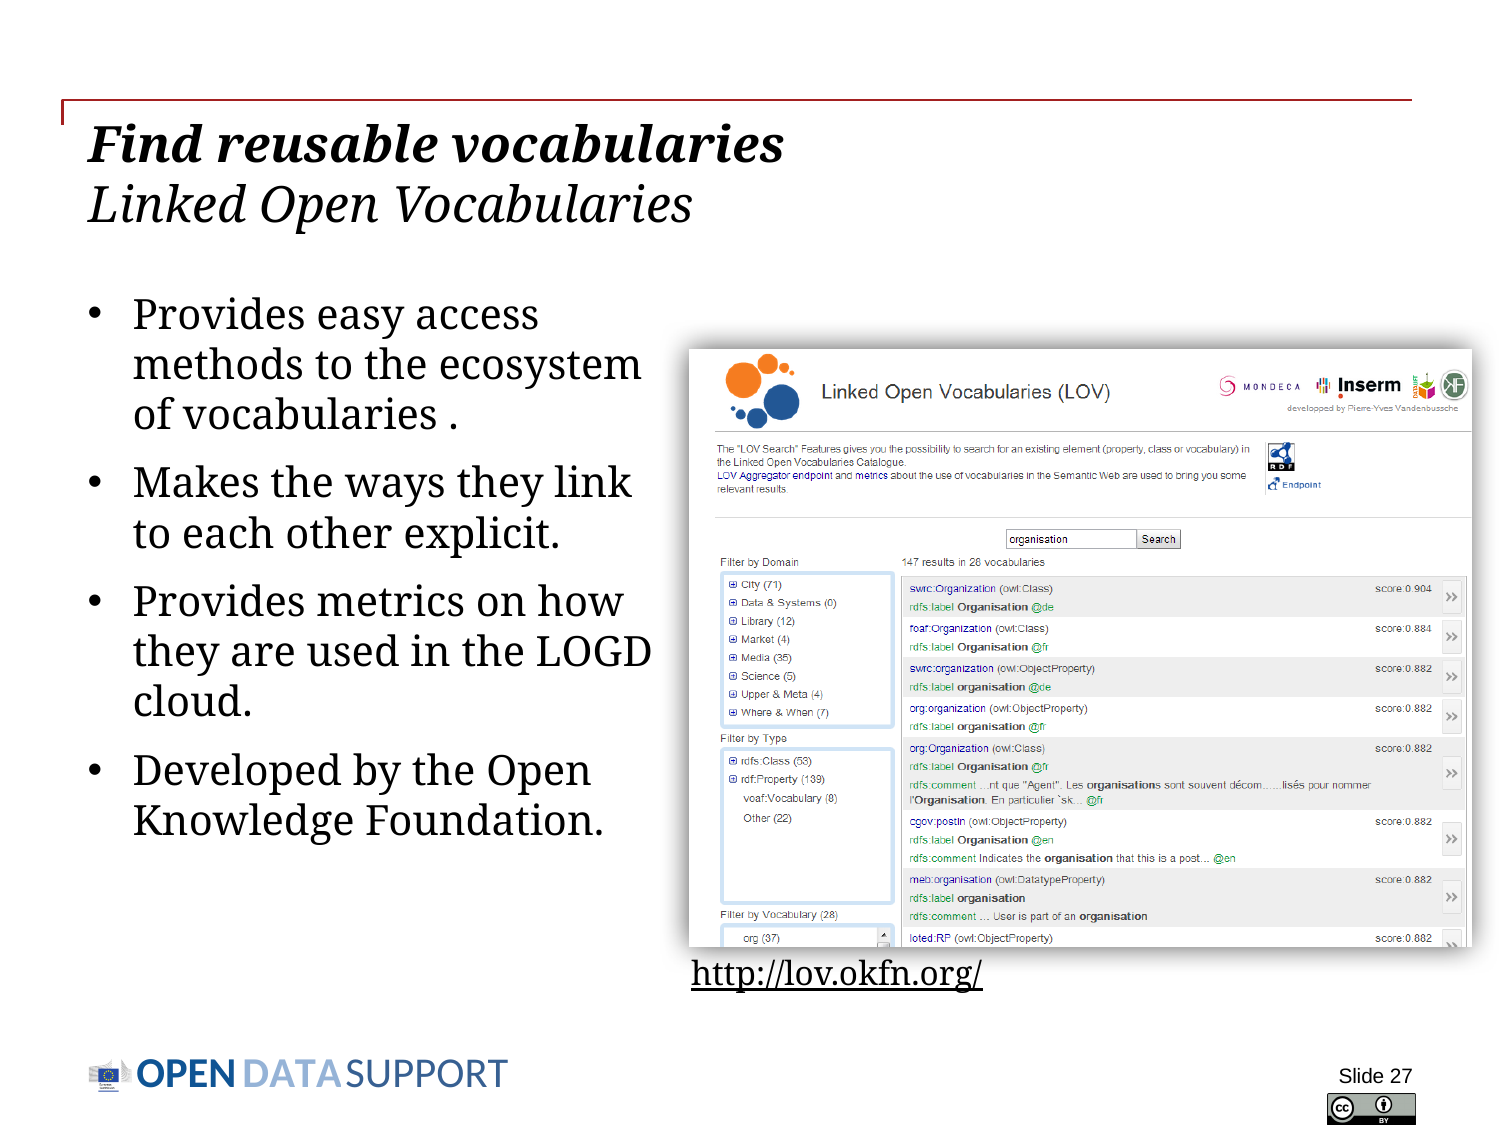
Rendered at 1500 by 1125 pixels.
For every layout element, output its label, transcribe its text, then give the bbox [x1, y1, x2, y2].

picture [688, 349, 1472, 948]
title Find reusable vocabularies Linked Open Vocabularies [88, 112, 1413, 263]
text_box http://lov.okfn.org/ [690, 956, 1199, 1000]
slide_number Slide 27 [1162, 1062, 1413, 1088]
picture [1327, 1093, 1416, 1125]
list Provides easy access methods to the ecosystem of vocabularies . Makes the ways they link to each other explicit. Provides metrics on how they are used in the LOGD cloud. Developed by the Open Knowledge Foundation. [87, 287, 680, 1013]
